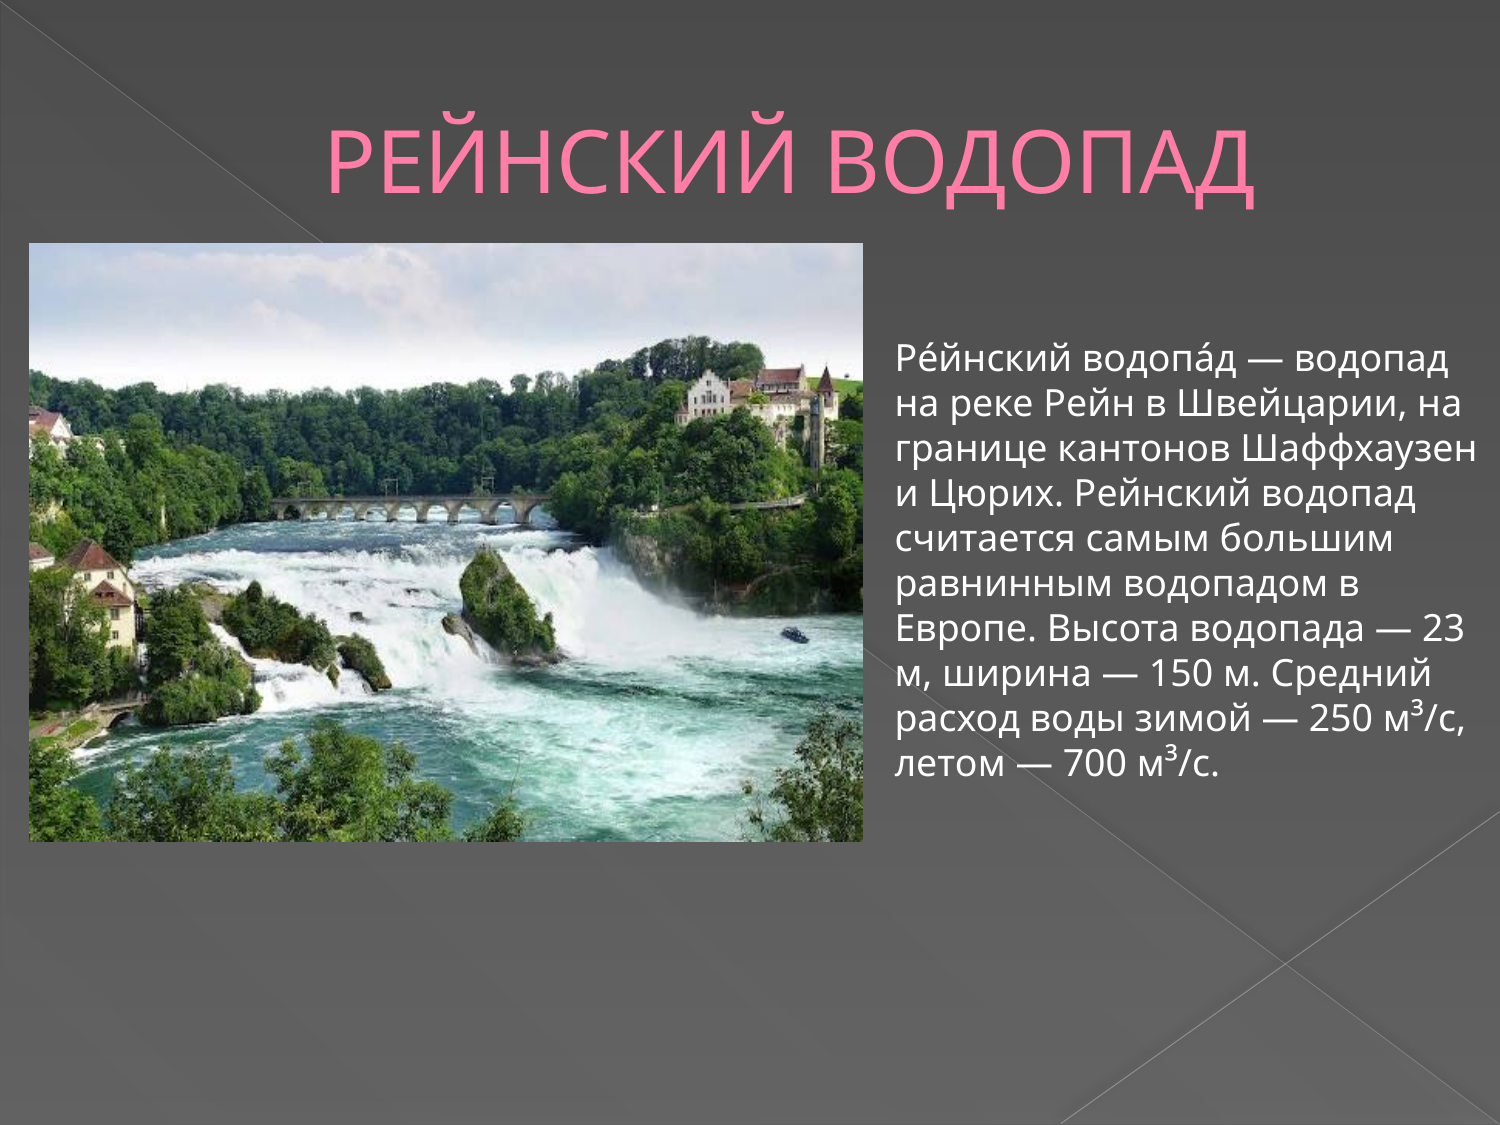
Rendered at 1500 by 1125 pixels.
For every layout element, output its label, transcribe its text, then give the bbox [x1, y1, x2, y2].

title РЕЙНСКИЙ ВОДОПАД [75, 43, 1425, 274]
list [29, 243, 863, 842]
text_box Ре́йнский водопа́д — водопад на реке Рейн в Швейцарии, на границе кантонов Шаффхаузен и Цюрих. Рейнский водопад считается самым большим равнинным водопадом в Европе. Высота водопада — 23 м, ширина — 150 м. Средний расход воды зимой — 250 м³/с, летом — 700 м³/с. [879, 326, 1500, 791]
